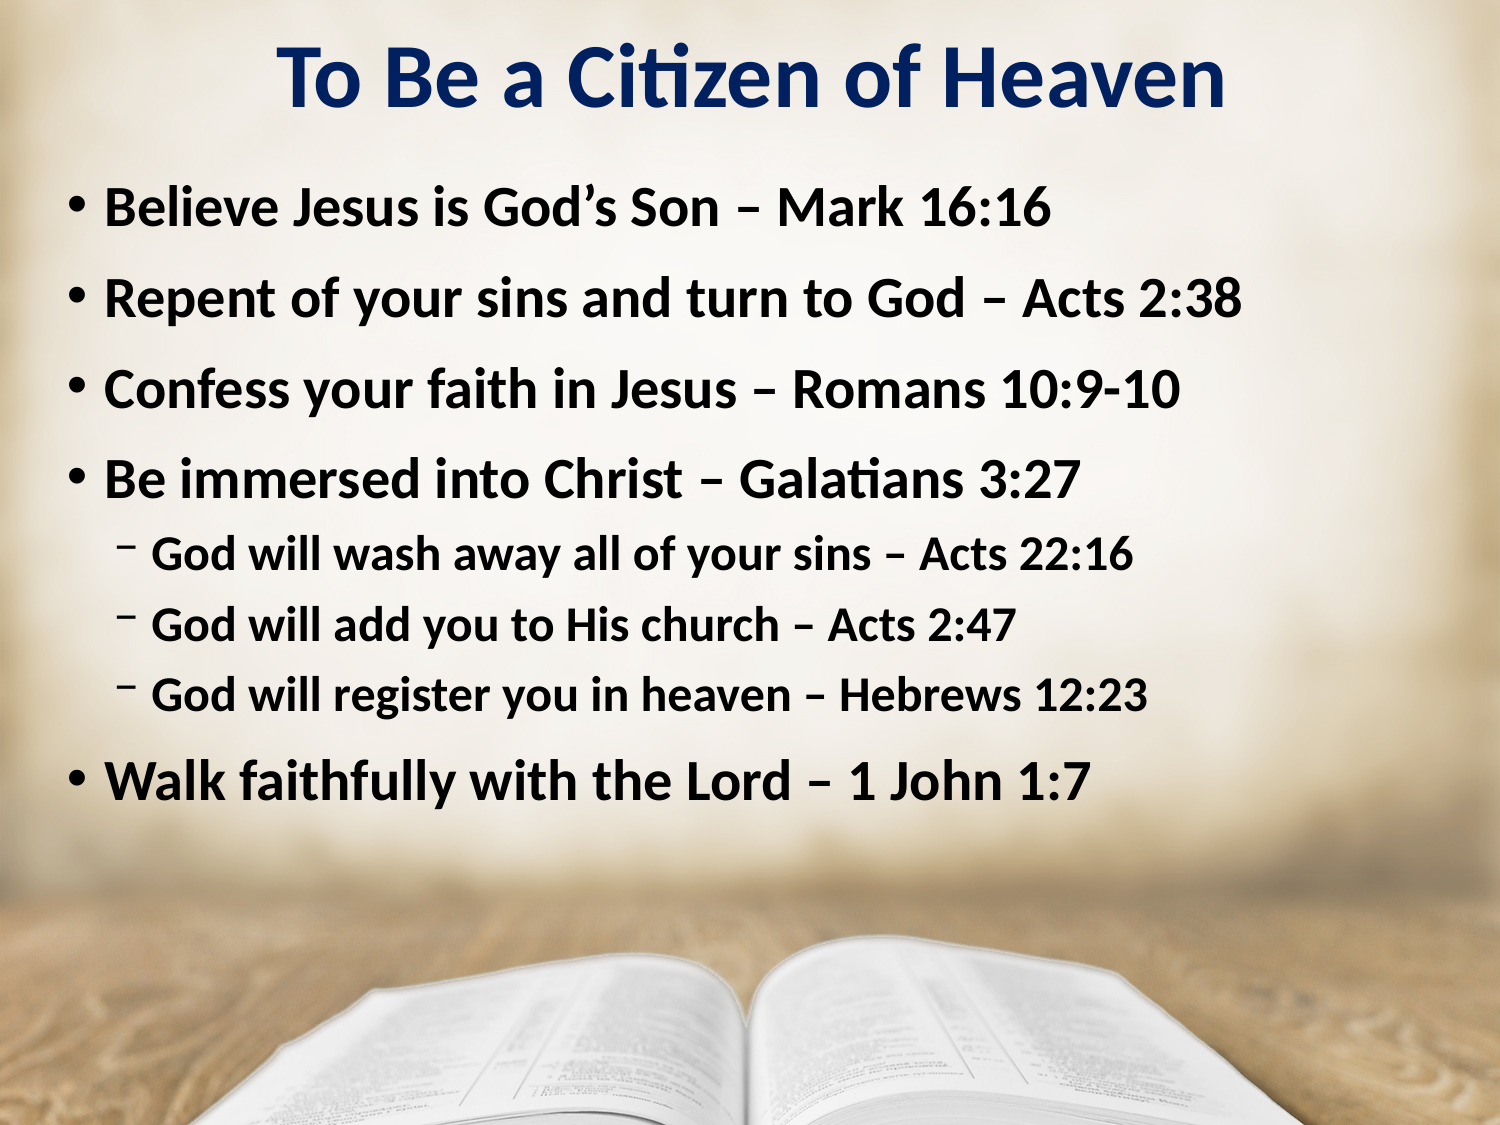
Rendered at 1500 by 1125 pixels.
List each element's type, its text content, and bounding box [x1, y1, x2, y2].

title To Be a Citizen of Heaven [39, 14, 1466, 143]
picture [0, 0, 1500, 1125]
list Believe Jesus is God’s Son – Mark 16:16 Repent of your sins and turn to God – Acts 2:38 Confess your faith in Jesus – Romans 10:9-10 Be immersed into Christ – Galatians 3:27 God will wash away all of your sins – Acts 22:16 God will add you to His church – Acts 2:47 God will register you in heaven – Hebrews 12:23 Walk faithfully with the Lord – 1 John 1:7 [51, 160, 1500, 1095]
